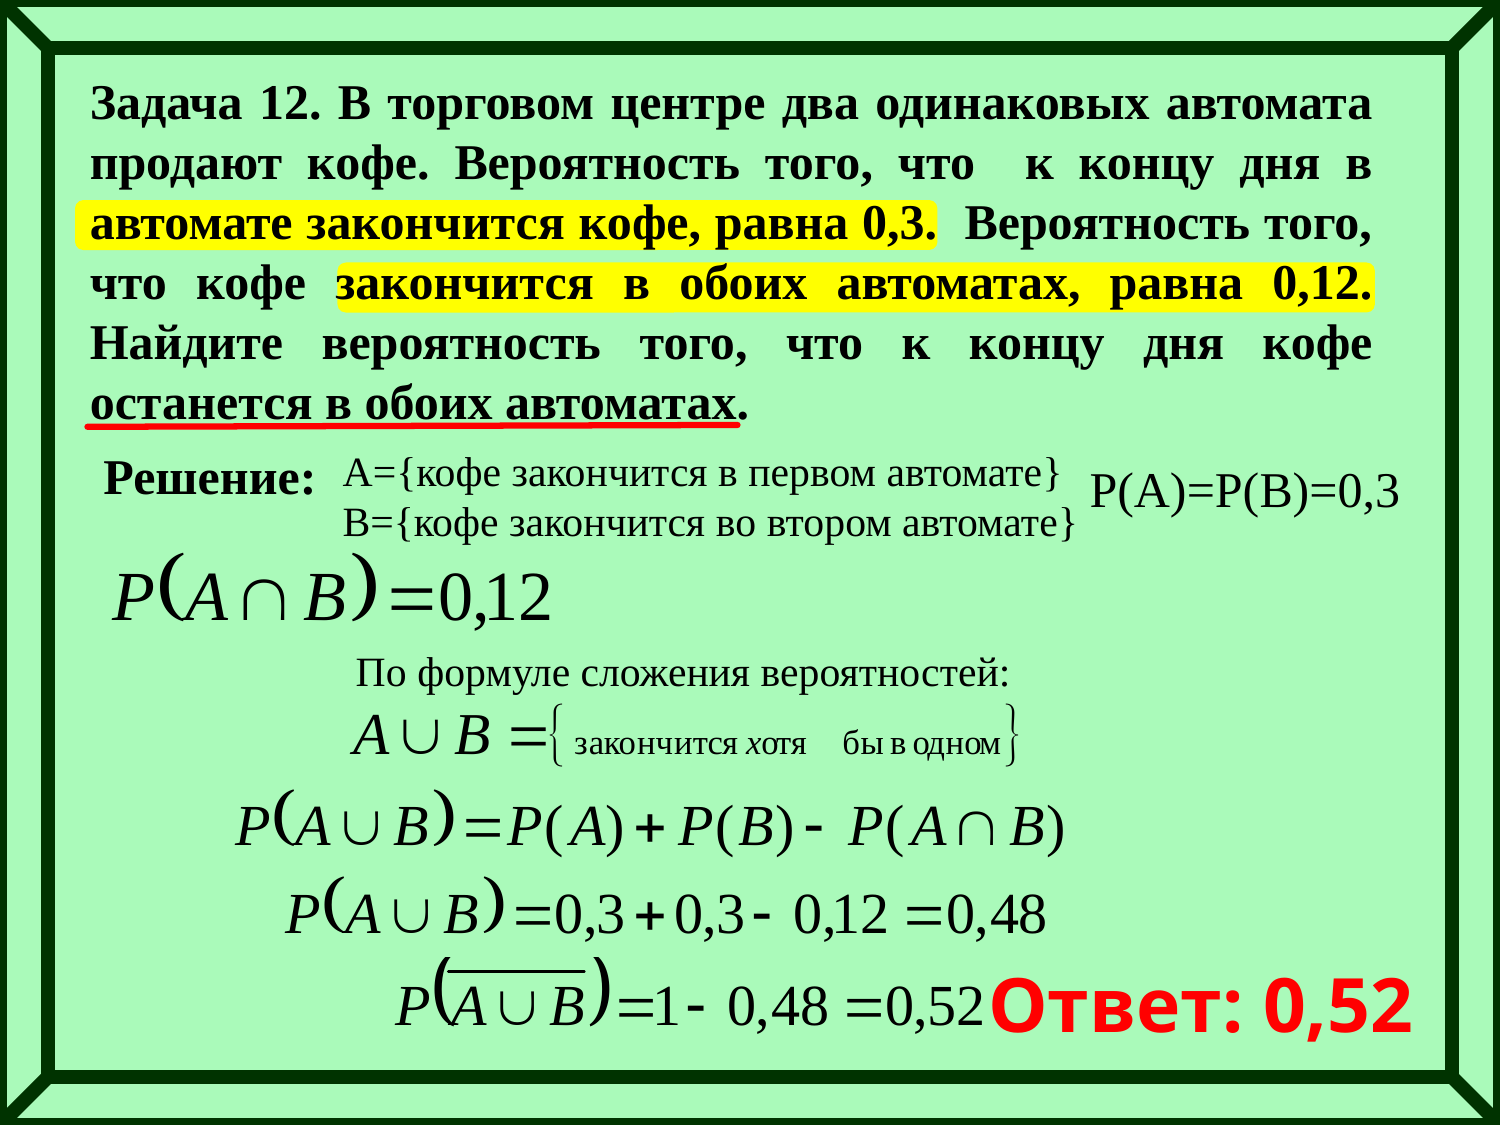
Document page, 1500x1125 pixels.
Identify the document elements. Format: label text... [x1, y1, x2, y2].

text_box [99, 549, 563, 650]
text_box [340, 699, 1039, 780]
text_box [384, 957, 996, 1050]
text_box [274, 874, 1056, 958]
text_box Решение: [88, 438, 332, 513]
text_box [87, 424, 738, 428]
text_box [224, 787, 1078, 870]
text_box Задача 12. В торговом центре два одинаковых автомата продают кофе. Вероятность того, что к концу дня в автомате закончится кофе, равна 0,3. Вероятность того, что кофе закончится в обоих автоматах, равна 0,12. Найдите вероятность того, что к концу дня кофе останется в обоих автоматах. [75, 62, 1388, 438]
text_box [0, 0, 1500, 1125]
